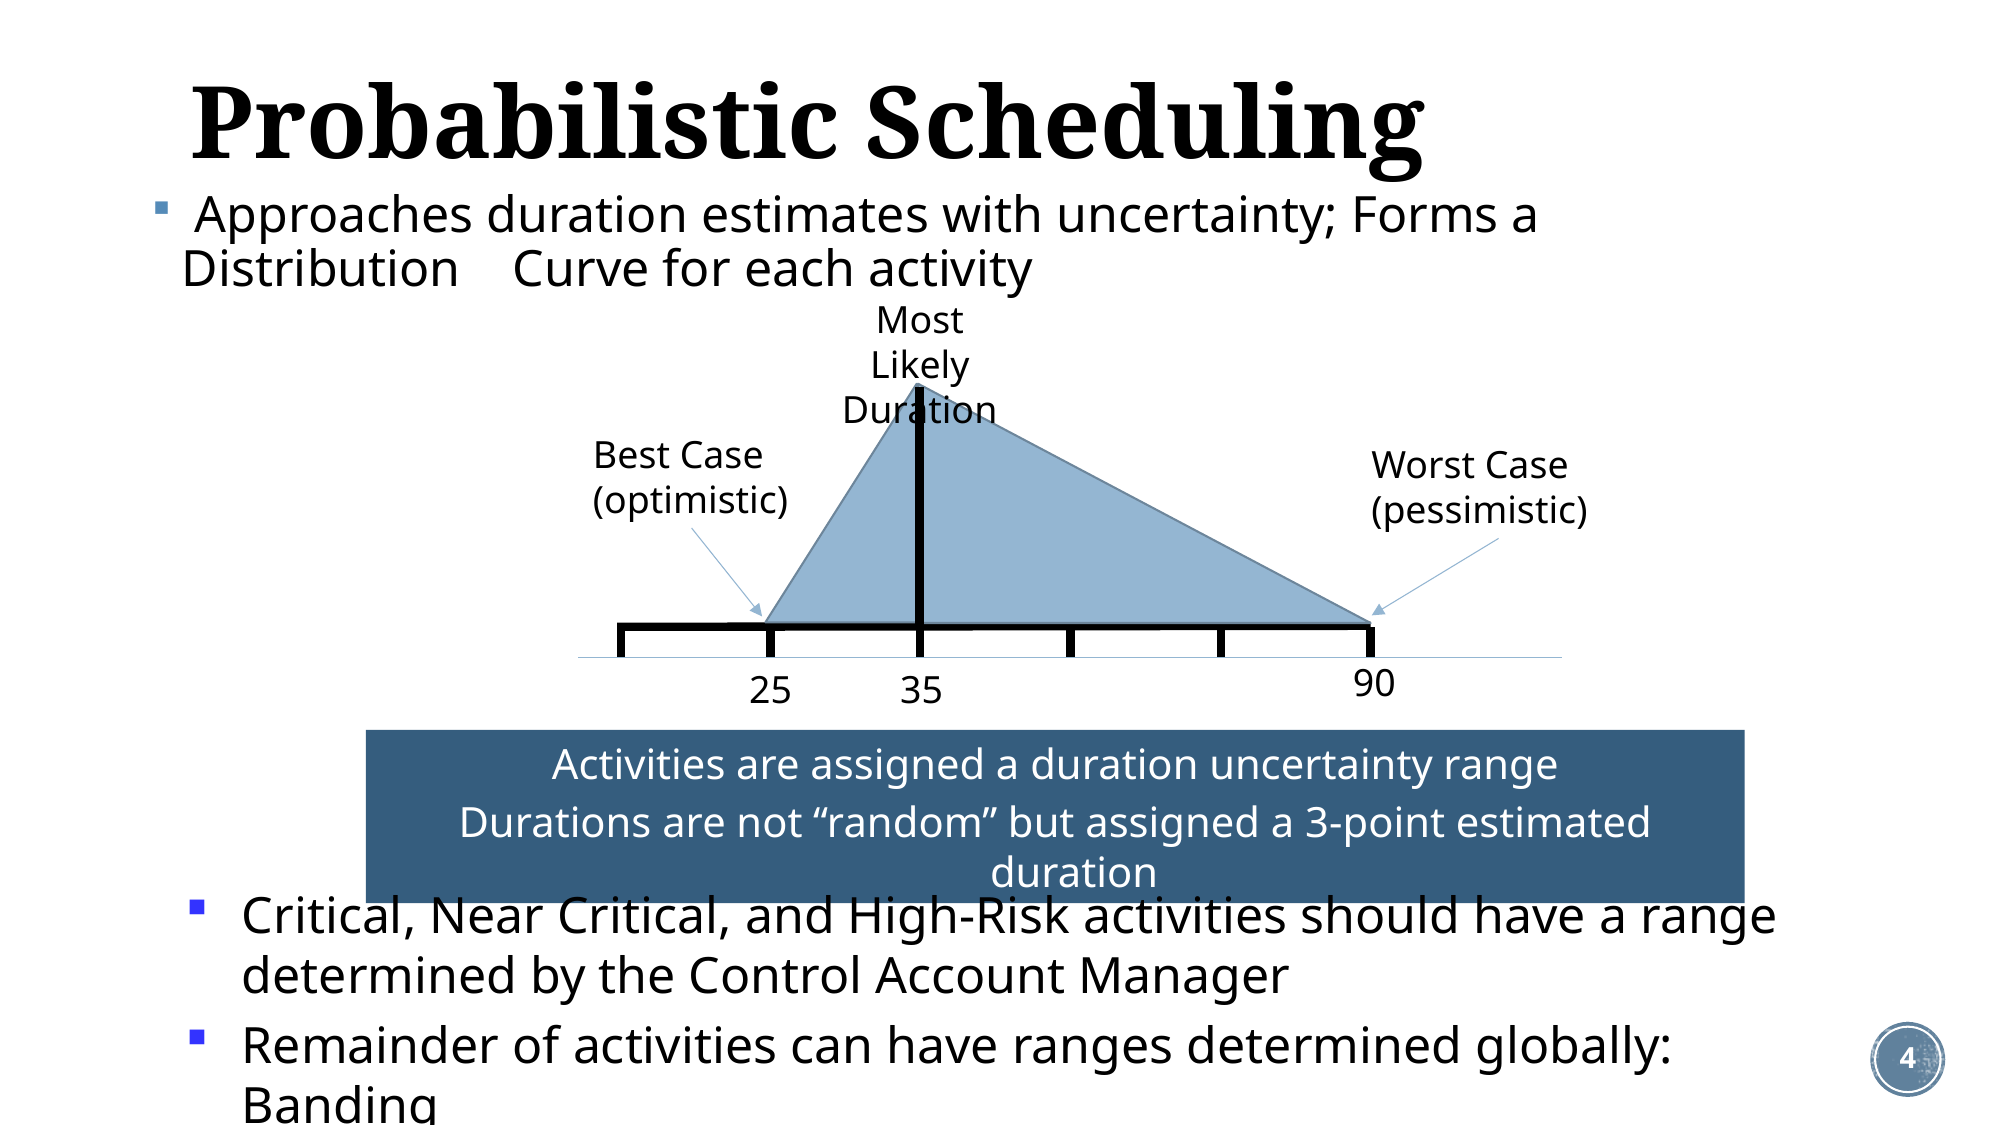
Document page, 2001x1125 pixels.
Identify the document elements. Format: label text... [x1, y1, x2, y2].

text_box [764, 438, 915, 624]
text_box Best Case (optimistic) [578, 423, 806, 528]
text_box 90 [1312, 651, 1437, 711]
slide_number 4 [1896, 1028, 1961, 1089]
text_box 35 [859, 658, 984, 719]
text_box Activities are assigned a duration uncertainty range Durations are not “random” but assigned a 3-point estimated duration [365, 729, 1745, 875]
text_box 25 [708, 659, 833, 719]
text_box [924, 438, 1372, 625]
list Approaches duration estimates with uncertainty; Forms a Distribution Curve for each activity [136, 181, 1830, 1087]
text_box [1374, 542, 1497, 613]
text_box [694, 531, 760, 614]
text_box Most Likely Duration [806, 288, 1034, 438]
title Probabilistic Scheduling [175, 0, 1826, 181]
text_box Critical, Near Critical, and High-Risk activities should have a range determined by the Control Account Manager Remainder of activities can have ranges determined globally: Banding [170, 875, 1896, 1125]
text_box Worst Case (pessimistic) [1356, 433, 1641, 539]
